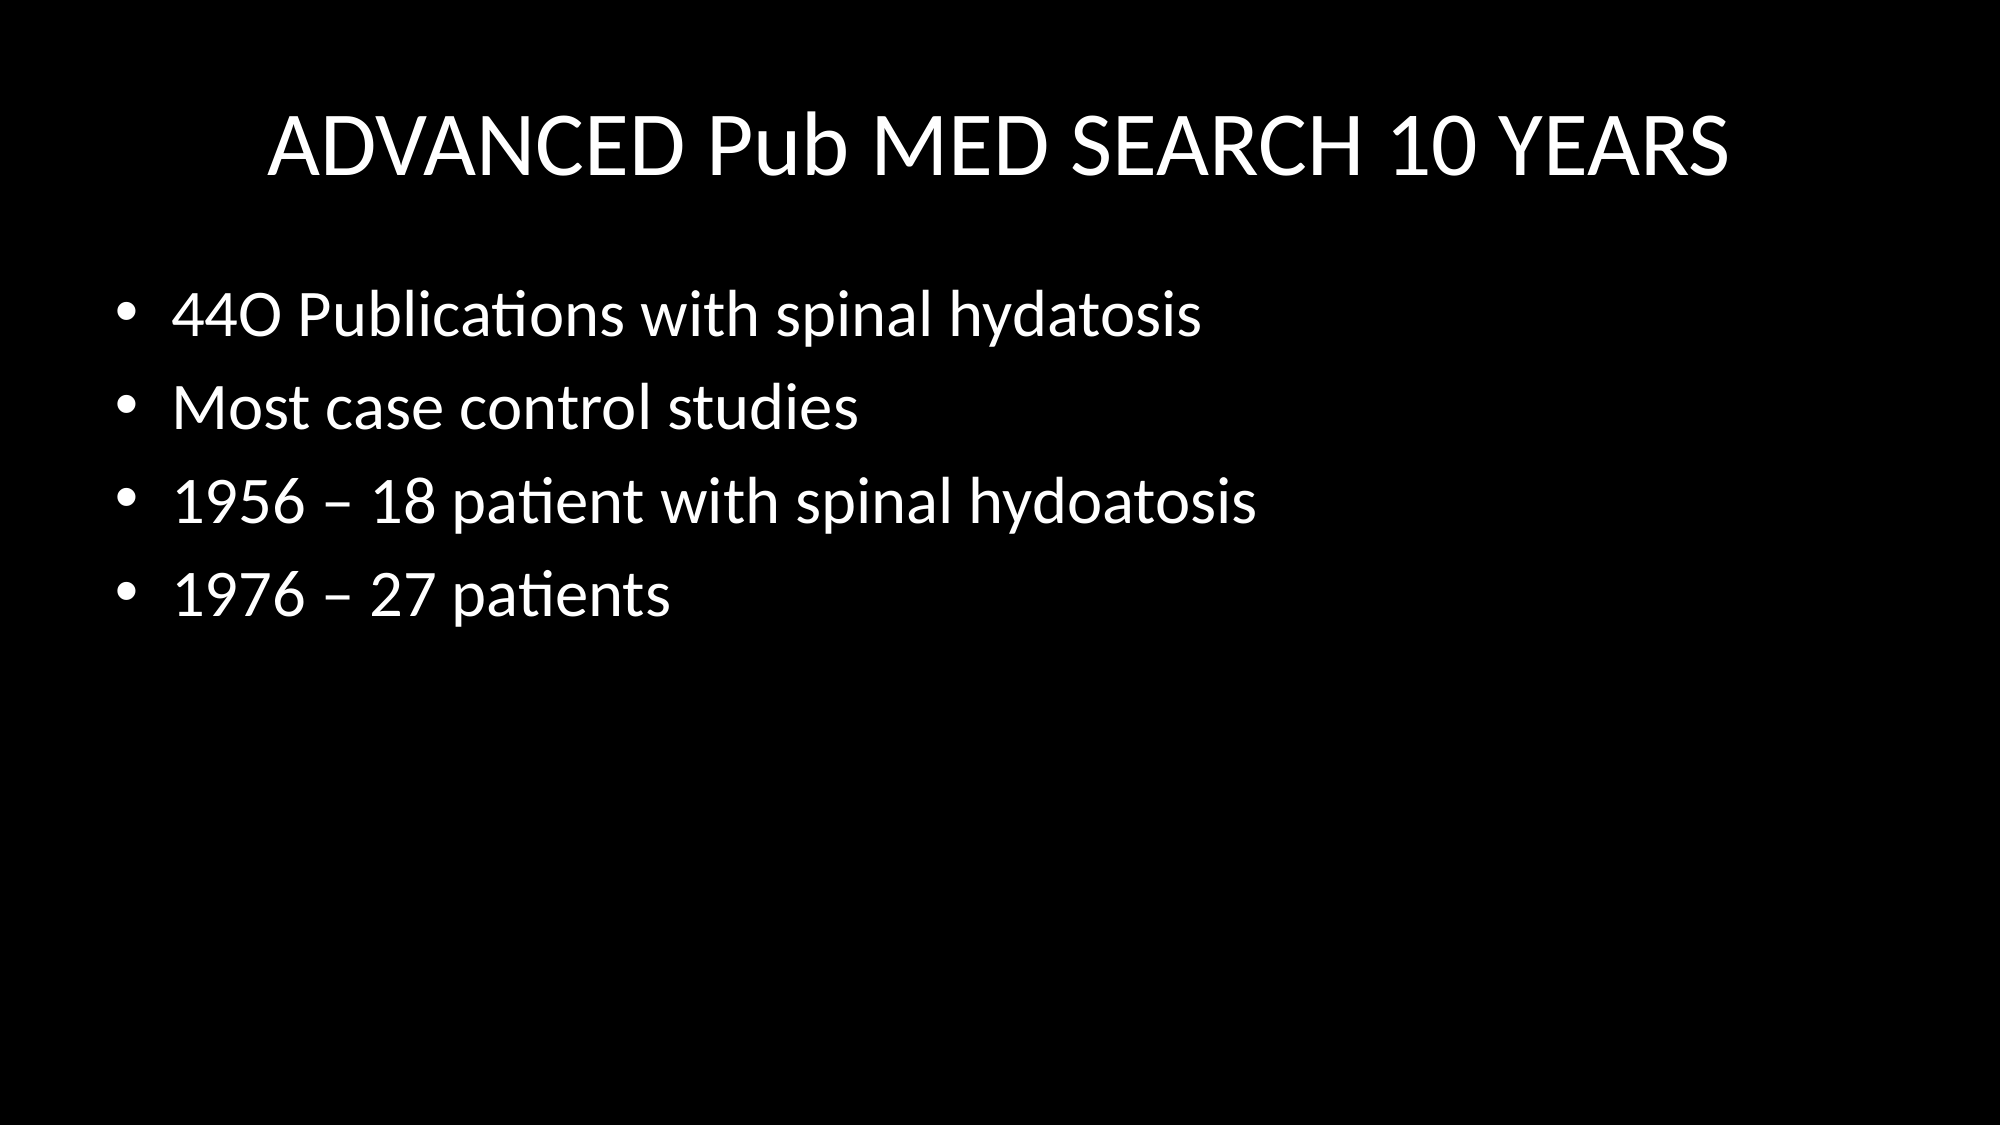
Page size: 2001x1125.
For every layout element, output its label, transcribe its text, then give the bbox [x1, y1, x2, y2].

list 44O Publications with spinal hydatosis Most case control studies 1956 – 18 patient with spinal hydoatosis 1976 – 27 patients [99, 262, 1900, 1005]
title ADVANCED Pub MED SEARCH 10 YEARS [99, 45, 1900, 233]
